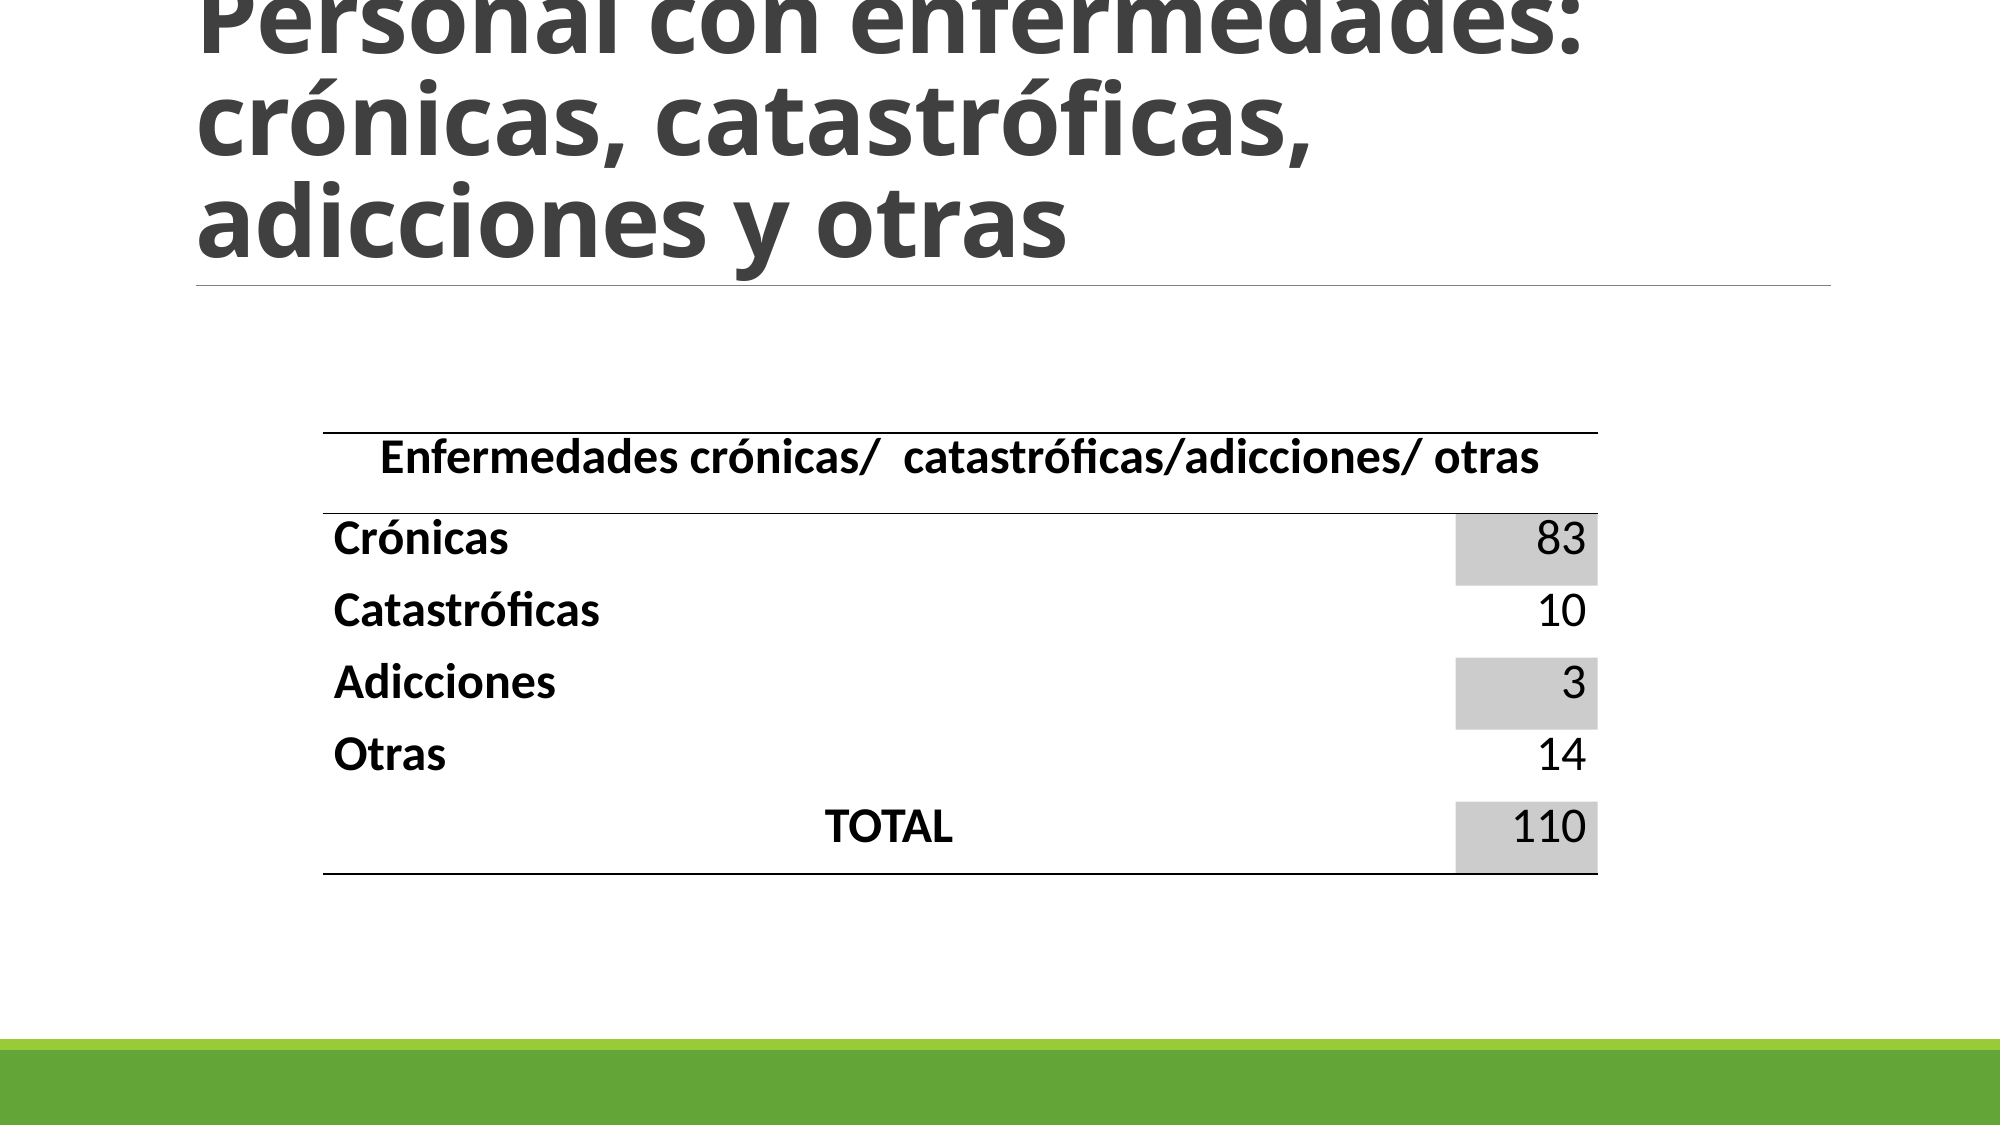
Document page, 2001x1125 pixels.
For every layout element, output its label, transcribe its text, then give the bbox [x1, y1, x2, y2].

table_cell 10 [1456, 586, 1598, 658]
table_cell Crónicas [323, 514, 1456, 586]
table_header Enfermedades crónicas/ catastróficas/adicciones/ otras [323, 434, 1598, 513]
table_cell 83 [1456, 514, 1598, 586]
table_cell Catastróficas [323, 586, 1456, 658]
title Personal con enfermedades: crónicas, catastróficas, adicciones y otras [180, 47, 1830, 285]
table_cell 14 [1456, 730, 1598, 802]
table_cell Otras [323, 730, 1456, 802]
table_cell 3 [1456, 658, 1598, 730]
table_cell 110 [1456, 802, 1598, 873]
table_cell TOTAL [323, 802, 1456, 873]
table_cell Adicciones [323, 658, 1456, 730]
